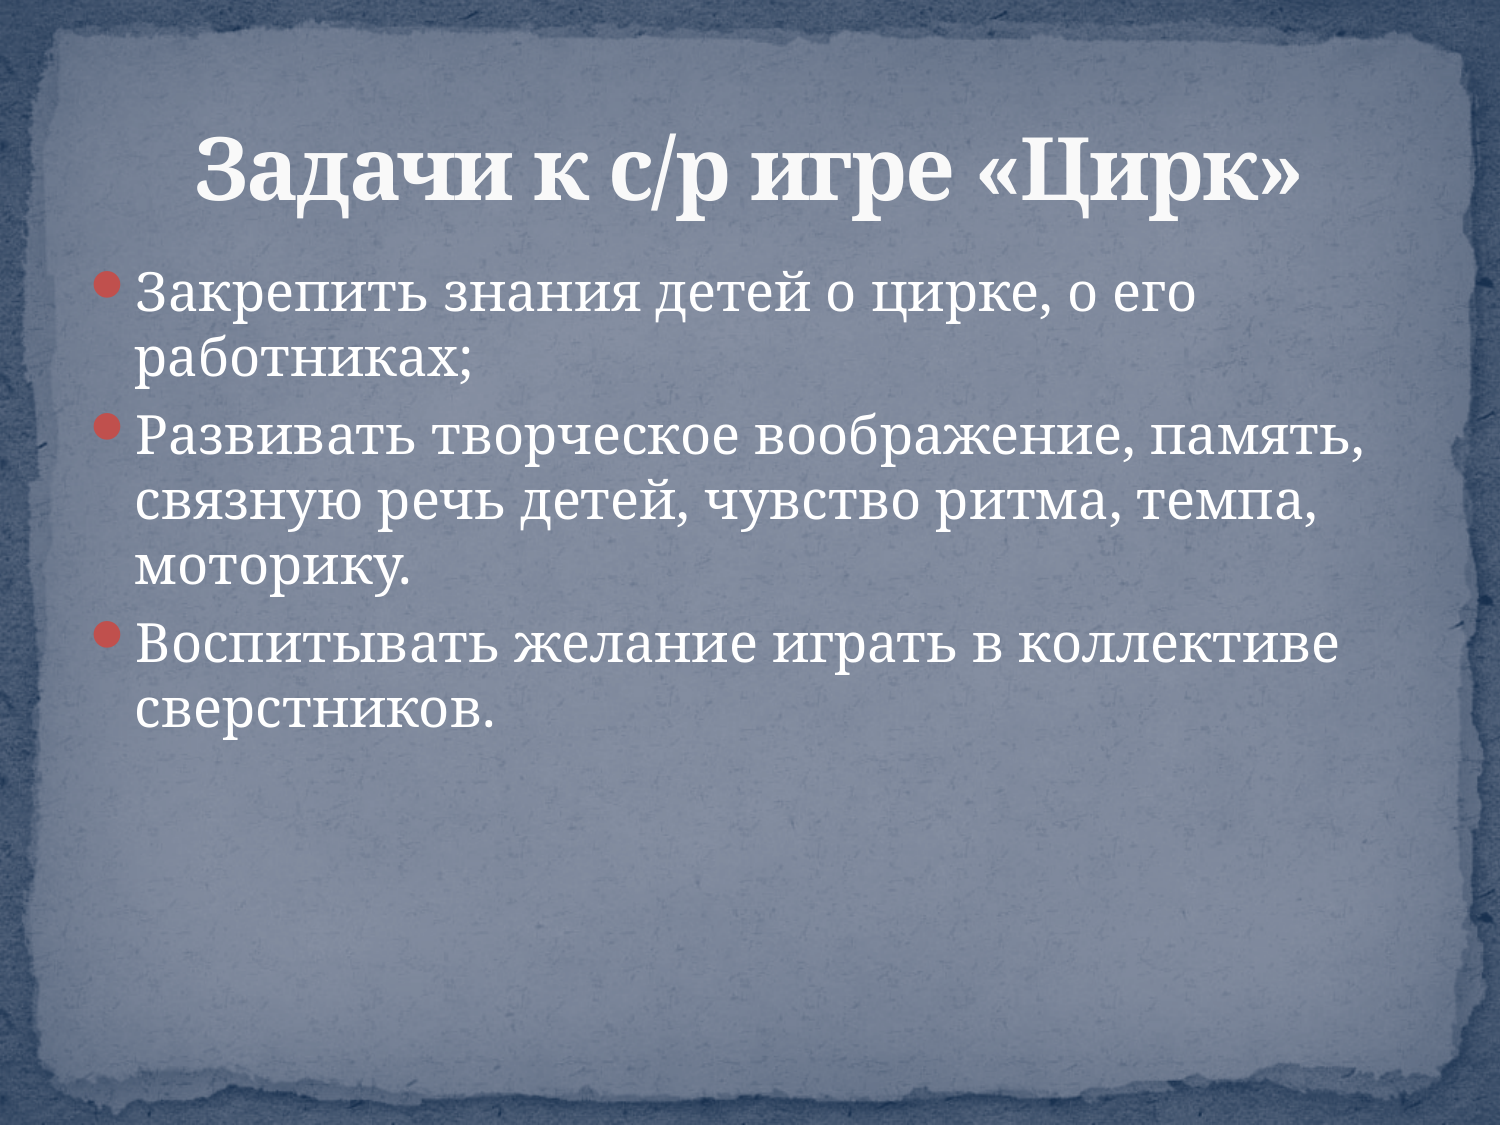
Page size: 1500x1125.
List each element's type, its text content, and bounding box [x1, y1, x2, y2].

list Закрепить знания детей о цирке, о его работниках; Развивать творческое воображение, память, связную речь детей, чувство ритма, темпа, моторику. Воспитывать желание играть в коллективе сверстников. [75, 249, 1425, 1000]
title Задачи к с/р игре «Цирк» [74, 24, 1425, 225]
